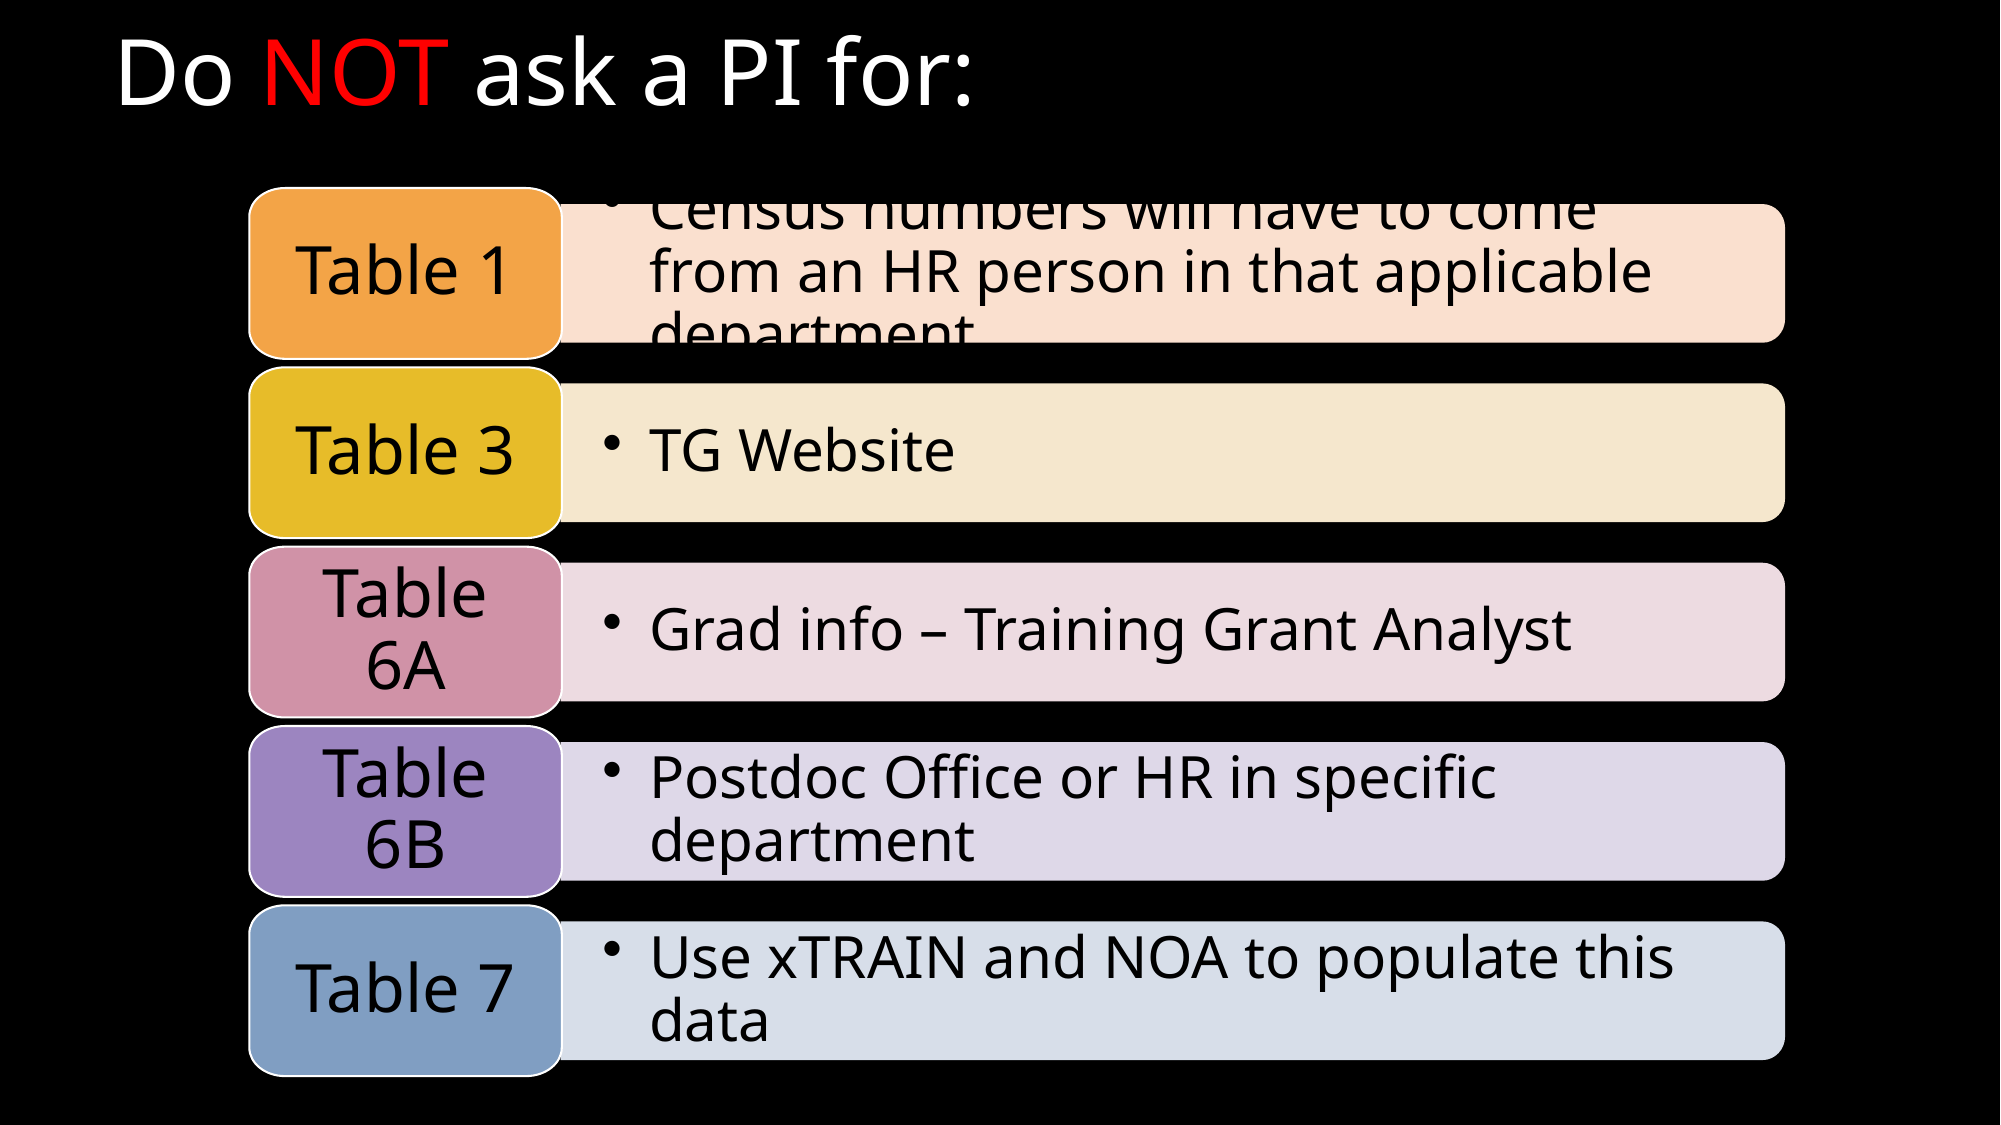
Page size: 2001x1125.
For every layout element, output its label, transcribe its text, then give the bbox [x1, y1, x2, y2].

text_box Postdoc Office or HR in specific department [560, 742, 1786, 881]
text_box Table 6B [248, 724, 563, 898]
text_box TG Website [560, 383, 1786, 523]
text_box Table 6A [248, 545, 563, 719]
text_box Table 3 [248, 366, 563, 540]
title Do NOT ask a PI for: [98, 7, 1899, 144]
text_box Table 7 [248, 904, 563, 1078]
text_box Use xTRAIN and NOA to populate this data [560, 921, 1786, 1061]
text_box Table 1 [248, 186, 563, 360]
text_box Census numbers will have to come from an HR person in that applicable department [560, 204, 1786, 343]
text_box Grad info – Training Grant Analyst [560, 562, 1786, 702]
